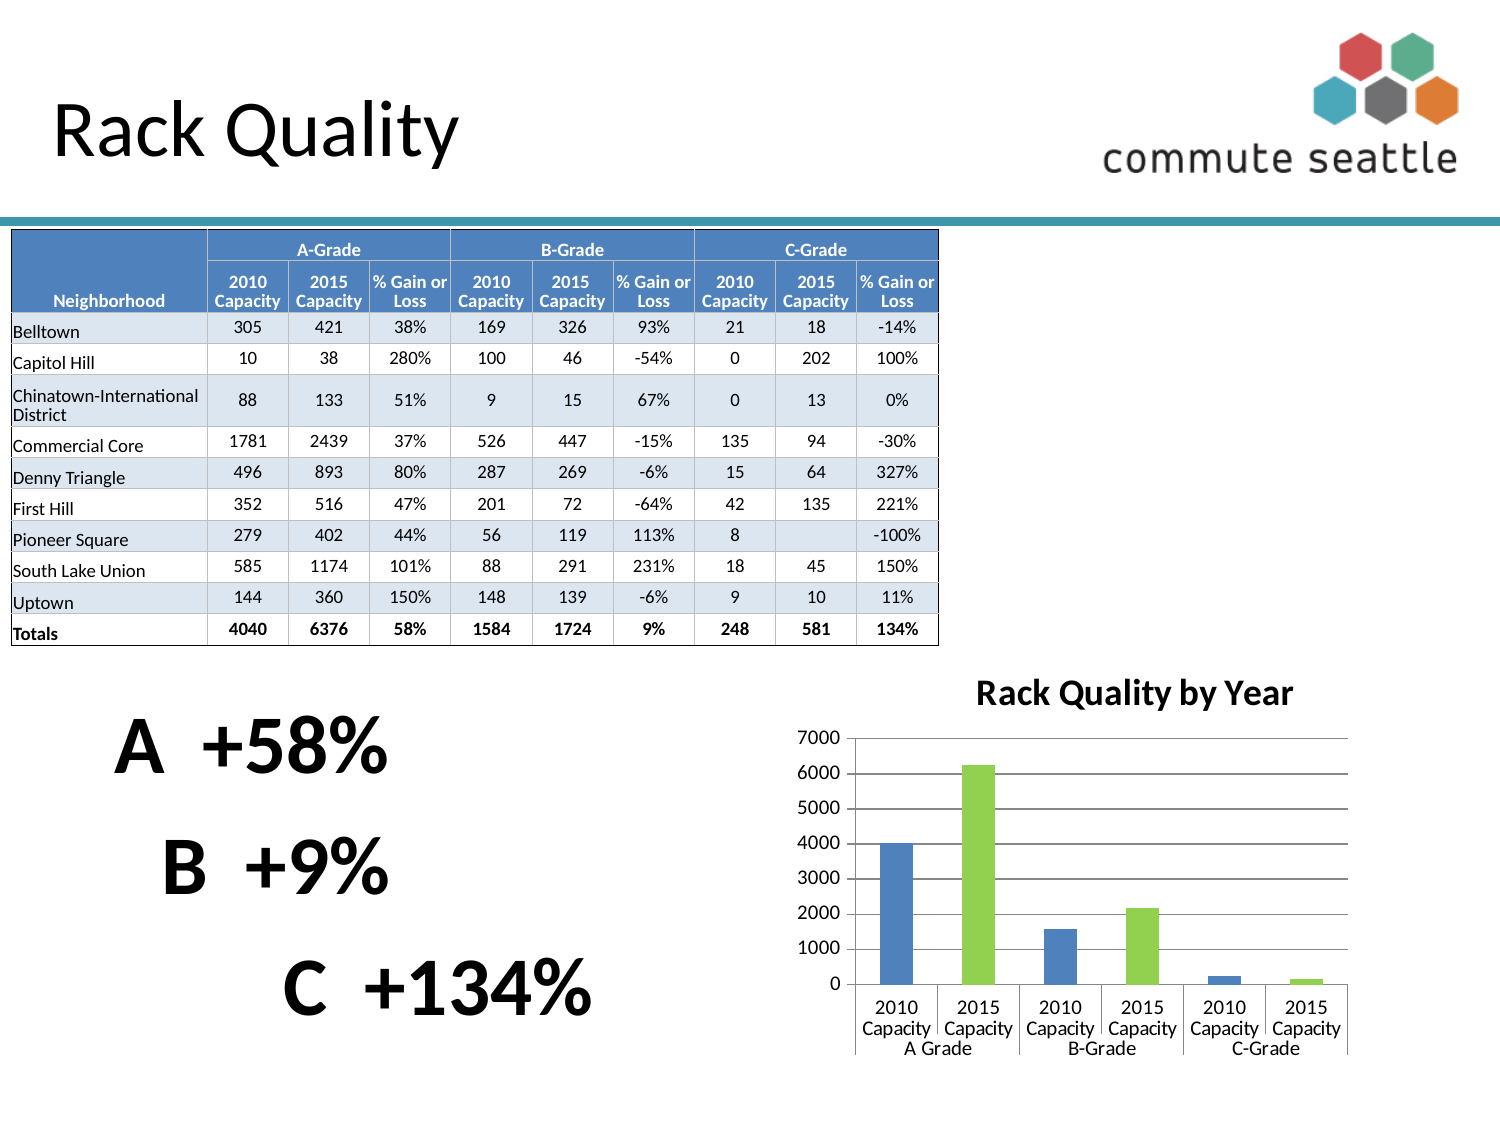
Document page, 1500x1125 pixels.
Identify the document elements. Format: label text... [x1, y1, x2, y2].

table_cell -30% [857, 427, 938, 457]
table_cell 248 [695, 614, 775, 645]
table_cell First Hill [12, 489, 207, 520]
table_cell 150% [857, 552, 938, 582]
table_cell 2010 Capacity [695, 261, 775, 312]
table_cell Totals [12, 614, 207, 645]
table_cell 80% [370, 458, 450, 488]
table_cell 58% [370, 614, 450, 645]
table_cell 51% [370, 375, 450, 426]
table_cell 402 [289, 521, 369, 551]
table_cell -64% [614, 489, 694, 520]
table_cell Denny Triangle [12, 458, 207, 488]
table_cell 101% [370, 552, 450, 582]
table_cell 46 [533, 344, 613, 374]
table_cell 201 [451, 489, 532, 520]
table_cell 148 [451, 583, 532, 613]
table_cell 2439 [289, 427, 369, 457]
table_cell 13 [776, 375, 856, 426]
table_cell 496 [208, 458, 288, 488]
table_cell 2015 Capacity [533, 261, 613, 312]
table_cell 134% [857, 614, 938, 645]
table_cell 72 [533, 489, 613, 520]
table_cell Chinatown-International District [12, 375, 207, 426]
table_cell 0% [857, 375, 938, 426]
table_cell 516 [289, 489, 369, 520]
table_cell 93% [614, 313, 694, 343]
table_cell % Gain or Loss [614, 261, 694, 312]
table_cell 15 [695, 458, 775, 488]
table_cell Belltown [12, 313, 207, 343]
table_cell 2015 Capacity [776, 261, 856, 312]
table_cell Capitol Hill [12, 344, 207, 374]
table_cell 100 [451, 344, 532, 374]
table_cell 21 [695, 313, 775, 343]
table_cell Uptown [12, 583, 207, 613]
table_cell 2010 Capacity [451, 261, 532, 312]
table_cell 421 [289, 313, 369, 343]
table_cell 150% [370, 583, 450, 613]
table_cell % Gain or Loss [370, 261, 450, 312]
table_cell 360 [289, 583, 369, 613]
table_cell 100% [857, 344, 938, 374]
text_box B +9% [136, 803, 490, 919]
table_cell -6% [614, 458, 694, 488]
table_cell 56 [451, 521, 532, 551]
table_cell 526 [451, 427, 532, 457]
table_cell 280% [370, 344, 450, 374]
table_cell 47% [370, 489, 450, 520]
table_cell 4040 [208, 614, 288, 645]
table_cell Commercial Core [12, 427, 207, 457]
table_cell 1174 [289, 552, 369, 582]
table_cell -100% [857, 521, 938, 551]
table_cell 10 [776, 583, 856, 613]
table_cell 231% [614, 552, 694, 582]
table_cell 326 [533, 313, 613, 343]
table_cell 0 [695, 344, 775, 374]
table_cell 139 [533, 583, 613, 613]
table_cell 1781 [208, 427, 288, 457]
table_cell 45 [776, 552, 856, 582]
picture [0, 217, 1500, 226]
table_cell 352 [208, 489, 288, 520]
table_cell 10 [208, 344, 288, 374]
table_cell 42 [695, 489, 775, 520]
table_cell -15% [614, 427, 694, 457]
table_header B-Grade [451, 234, 694, 260]
table_cell 44% [370, 521, 450, 551]
text_box C +134% [261, 924, 616, 1040]
table_cell [776, 521, 856, 551]
table_cell 202 [776, 344, 856, 374]
table_cell 287 [451, 458, 532, 488]
picture [1086, 13, 1474, 191]
table_cell 38 [289, 344, 369, 374]
table_cell 8 [695, 521, 775, 551]
table_cell 18 [776, 313, 856, 343]
table_cell 119 [533, 521, 613, 551]
table_cell 893 [289, 458, 369, 488]
table_cell 1724 [533, 614, 613, 645]
text_box A +58% [92, 683, 431, 898]
table_cell 327% [857, 458, 938, 488]
table_cell 94 [776, 427, 856, 457]
table_cell 18 [695, 552, 775, 582]
table_cell 11% [857, 583, 938, 613]
table_cell 15 [533, 375, 613, 426]
table_cell 135 [776, 489, 856, 520]
table_cell 6376 [289, 614, 369, 645]
table_cell 64 [776, 458, 856, 488]
table_cell 269 [533, 458, 613, 488]
chart [796, 648, 1474, 1100]
table_cell Pioneer Square [12, 521, 207, 551]
table_cell 169 [451, 313, 532, 343]
table_cell -6% [614, 583, 694, 613]
table_cell 447 [533, 427, 613, 457]
table_cell South Lake Union [12, 552, 207, 582]
table_header A-Grade [208, 234, 450, 260]
table_cell 38% [370, 313, 450, 343]
table_cell 9% [614, 614, 694, 645]
table_cell 1584 [451, 614, 532, 645]
table_cell 279 [208, 521, 288, 551]
table_cell % Gain or Loss [857, 261, 938, 312]
table_cell 67% [614, 375, 694, 426]
table_cell 221% [857, 489, 938, 520]
table_cell 291 [533, 552, 613, 582]
table_cell 37% [370, 427, 450, 457]
table_cell -14% [857, 313, 938, 343]
table_cell 0 [695, 375, 775, 426]
title Rack Quality [37, 30, 487, 216]
table_cell 113% [614, 521, 694, 551]
table_cell 88 [208, 375, 288, 426]
table_cell 144 [208, 583, 288, 613]
table_header Neighborhood [12, 234, 207, 312]
table_cell 581 [776, 614, 856, 645]
table_cell 133 [289, 375, 369, 426]
table_header C-Grade [695, 234, 938, 260]
table_cell 2015 Capacity [289, 261, 369, 312]
table_cell 2010 Capacity [208, 261, 288, 312]
table_cell 135 [695, 427, 775, 457]
table_cell 9 [451, 375, 532, 426]
table_cell 305 [208, 313, 288, 343]
table_cell 88 [451, 552, 532, 582]
table_cell 585 [208, 552, 288, 582]
table_cell 9 [695, 583, 775, 613]
table_cell -54% [614, 344, 694, 374]
